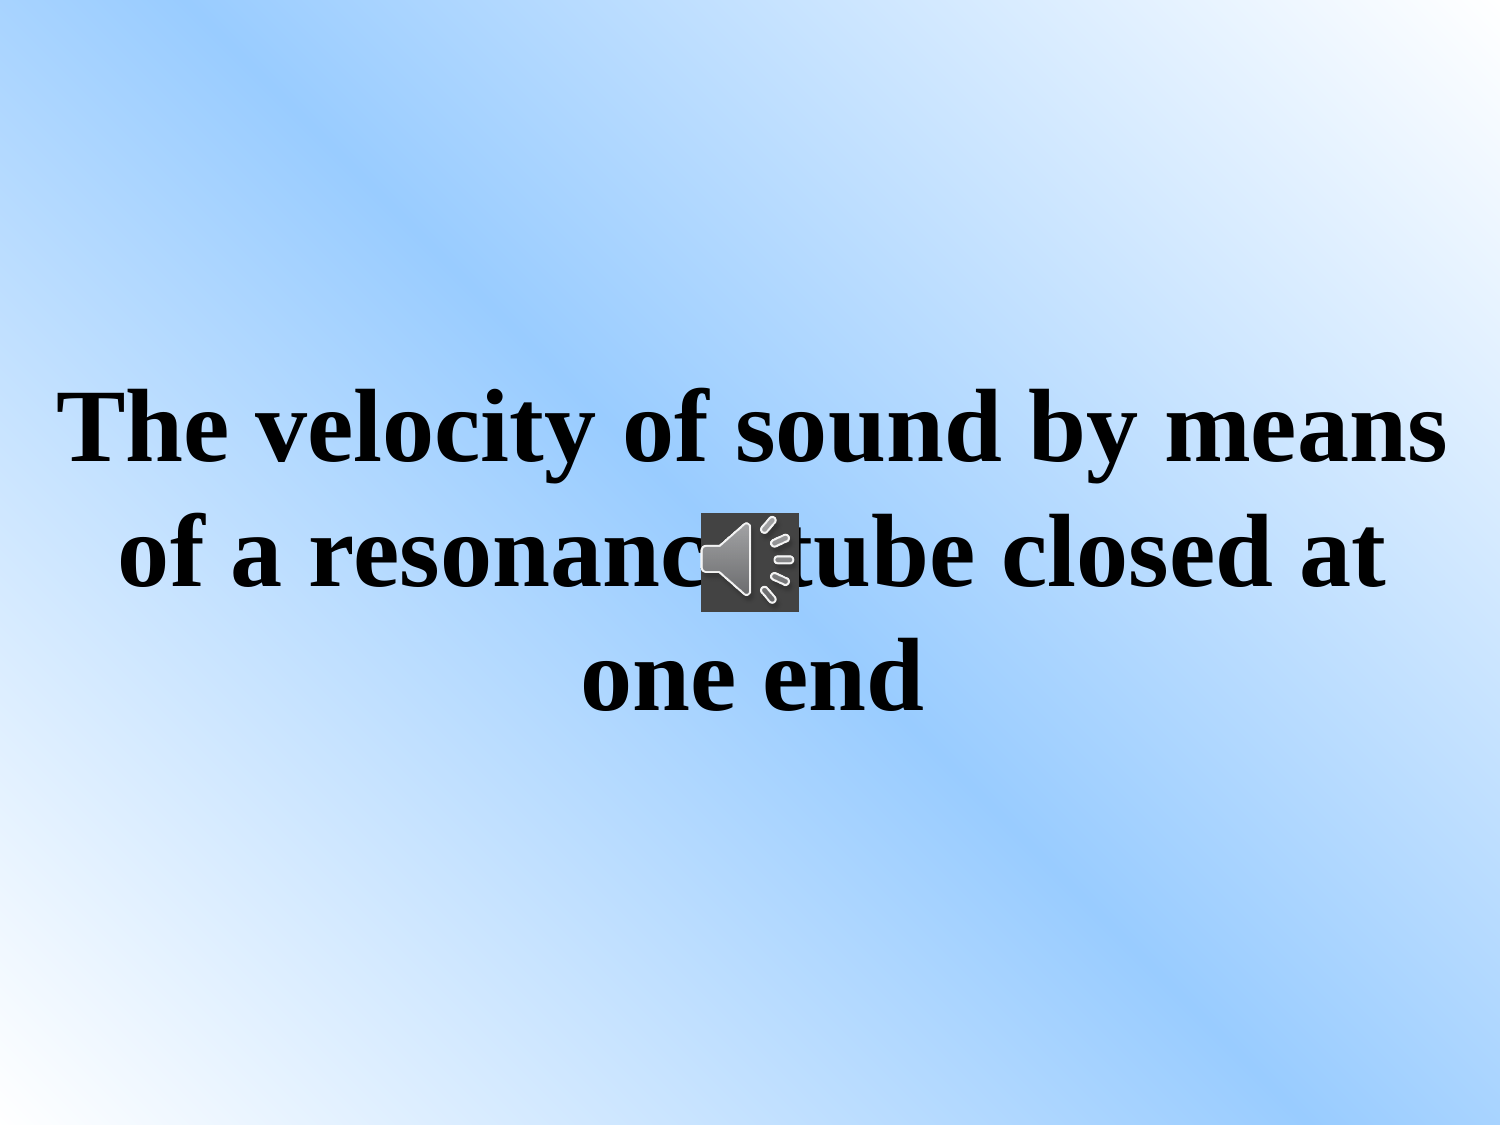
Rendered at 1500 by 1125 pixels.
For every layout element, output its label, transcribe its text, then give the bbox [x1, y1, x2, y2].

picture [699, 512, 801, 613]
text_box The velocity of sound by means of a resonance tube closed at one end [29, 349, 1477, 740]
